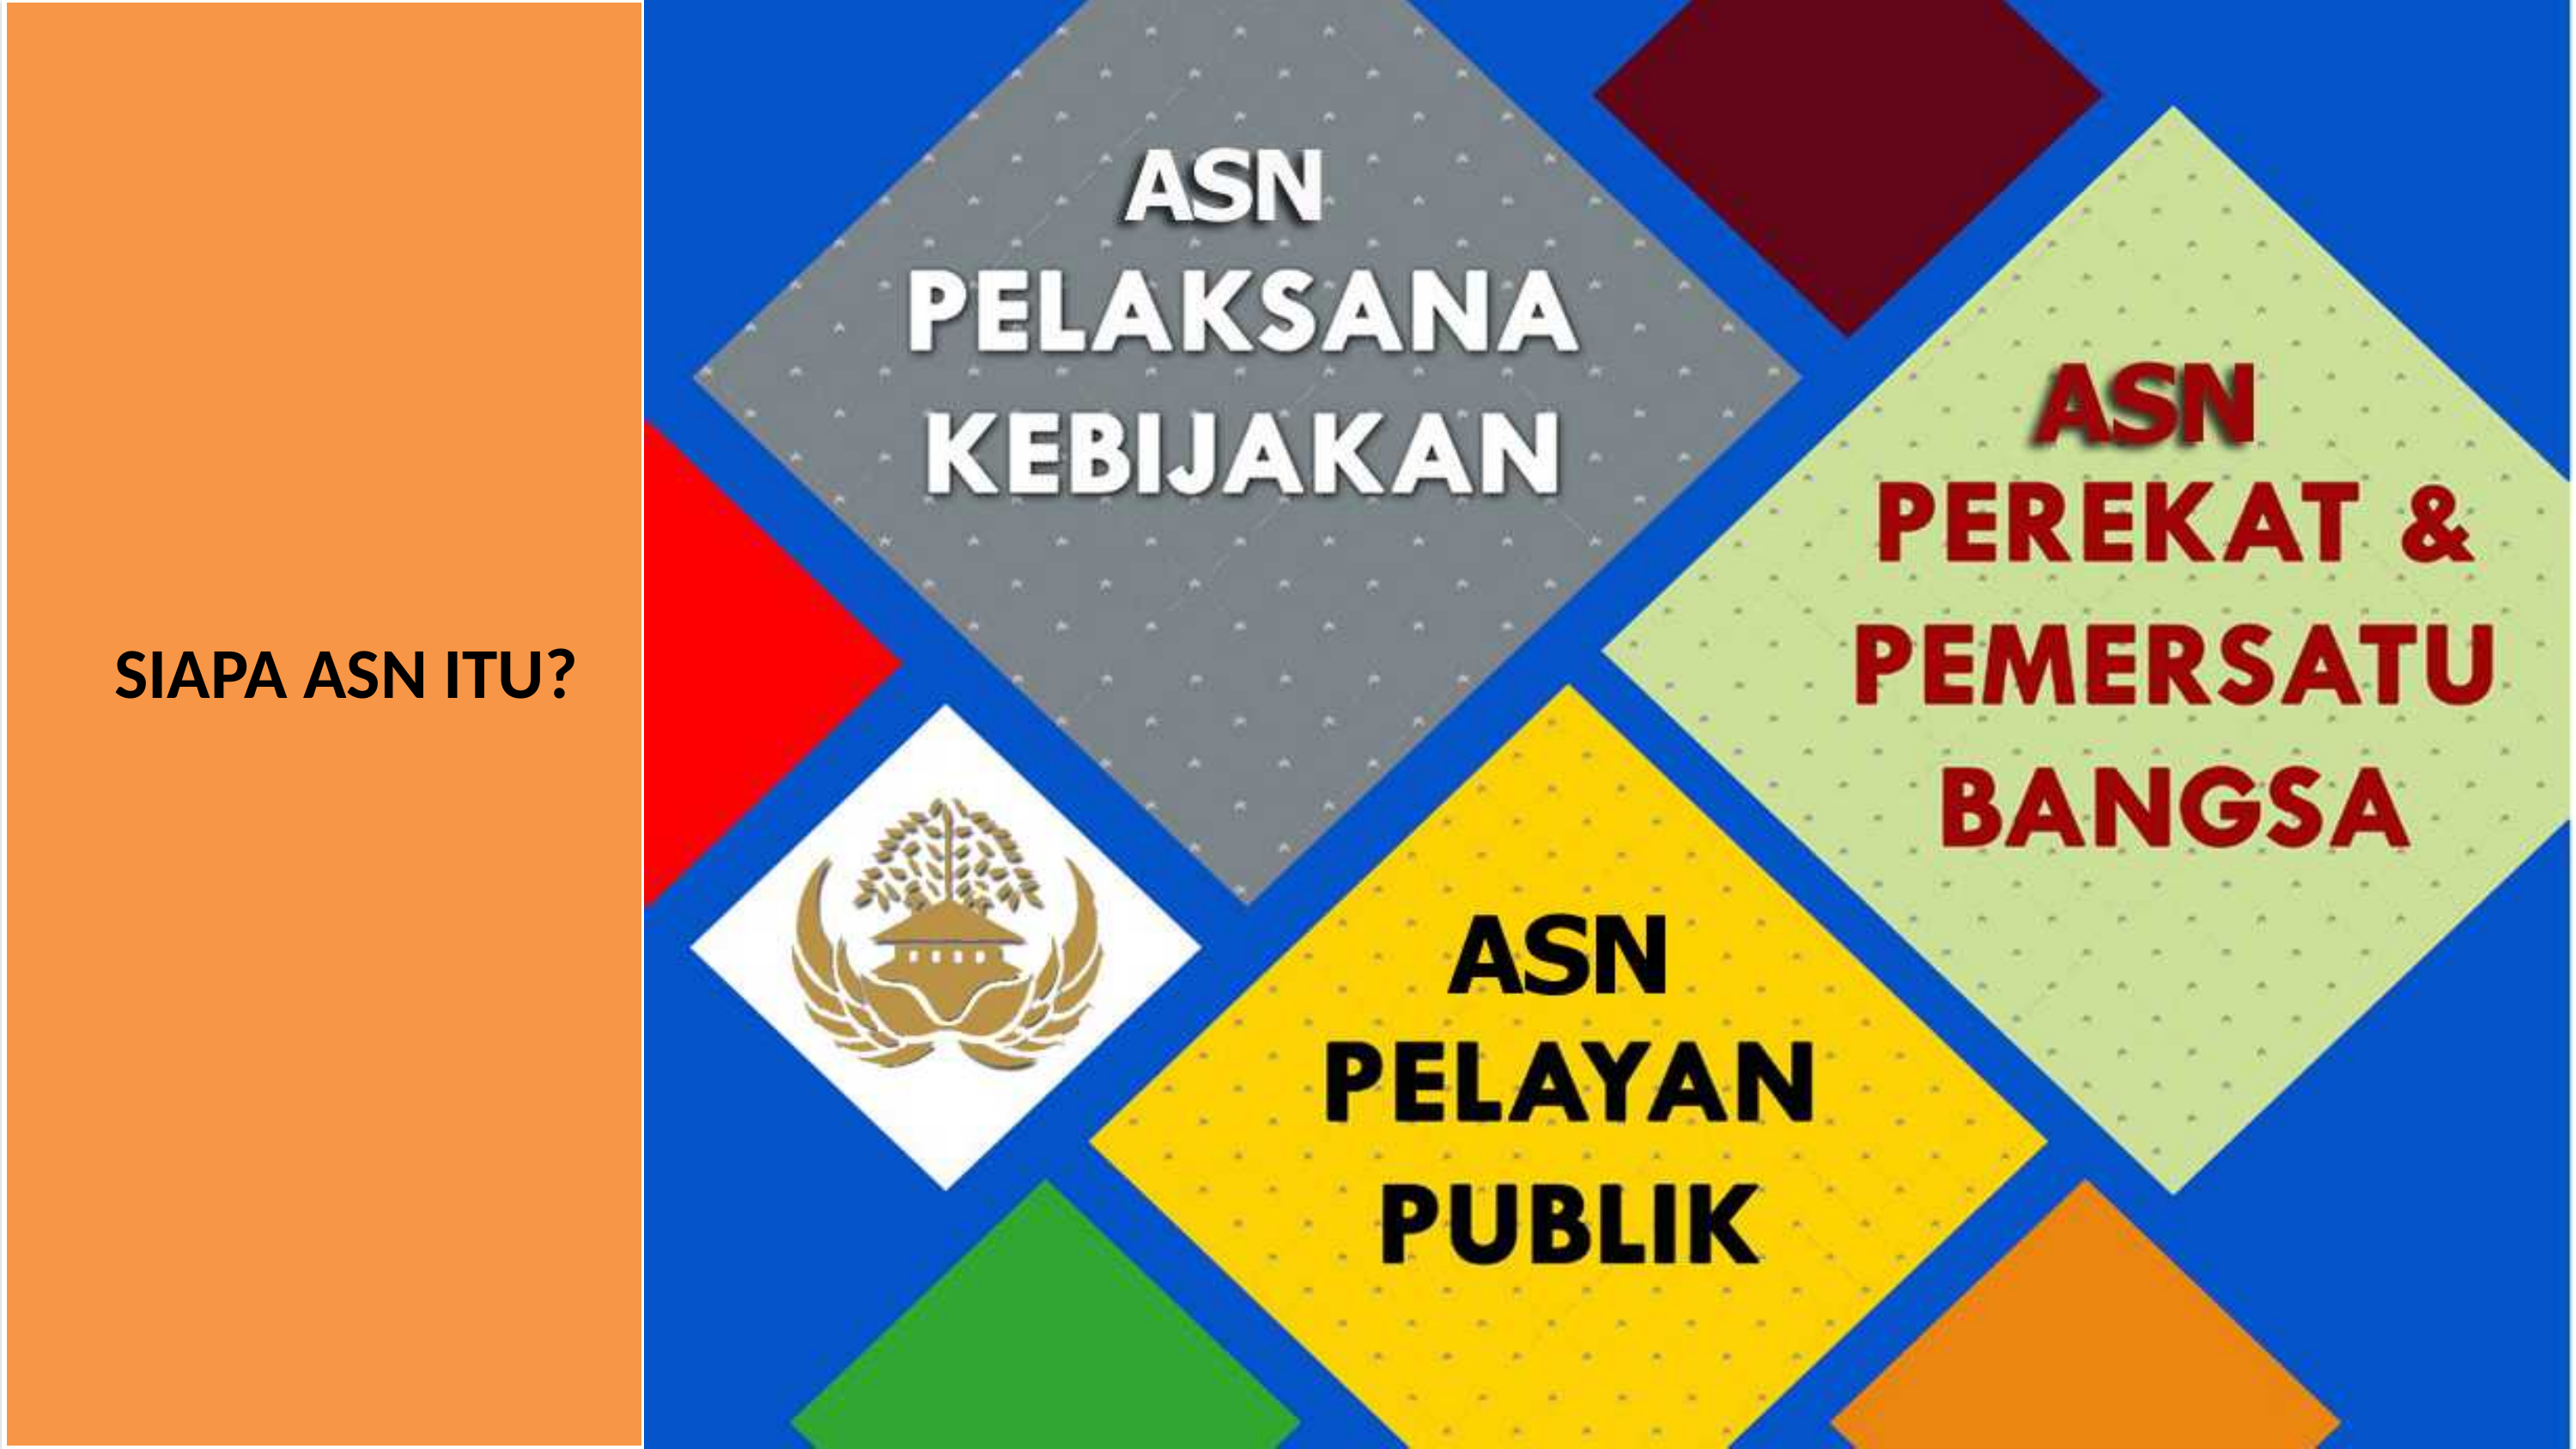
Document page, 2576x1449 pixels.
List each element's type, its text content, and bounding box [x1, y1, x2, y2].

picture [643, 0, 2573, 1449]
text_box [2, 0, 641, 1449]
title SIAPA ASN ITU? [101, 620, 638, 813]
